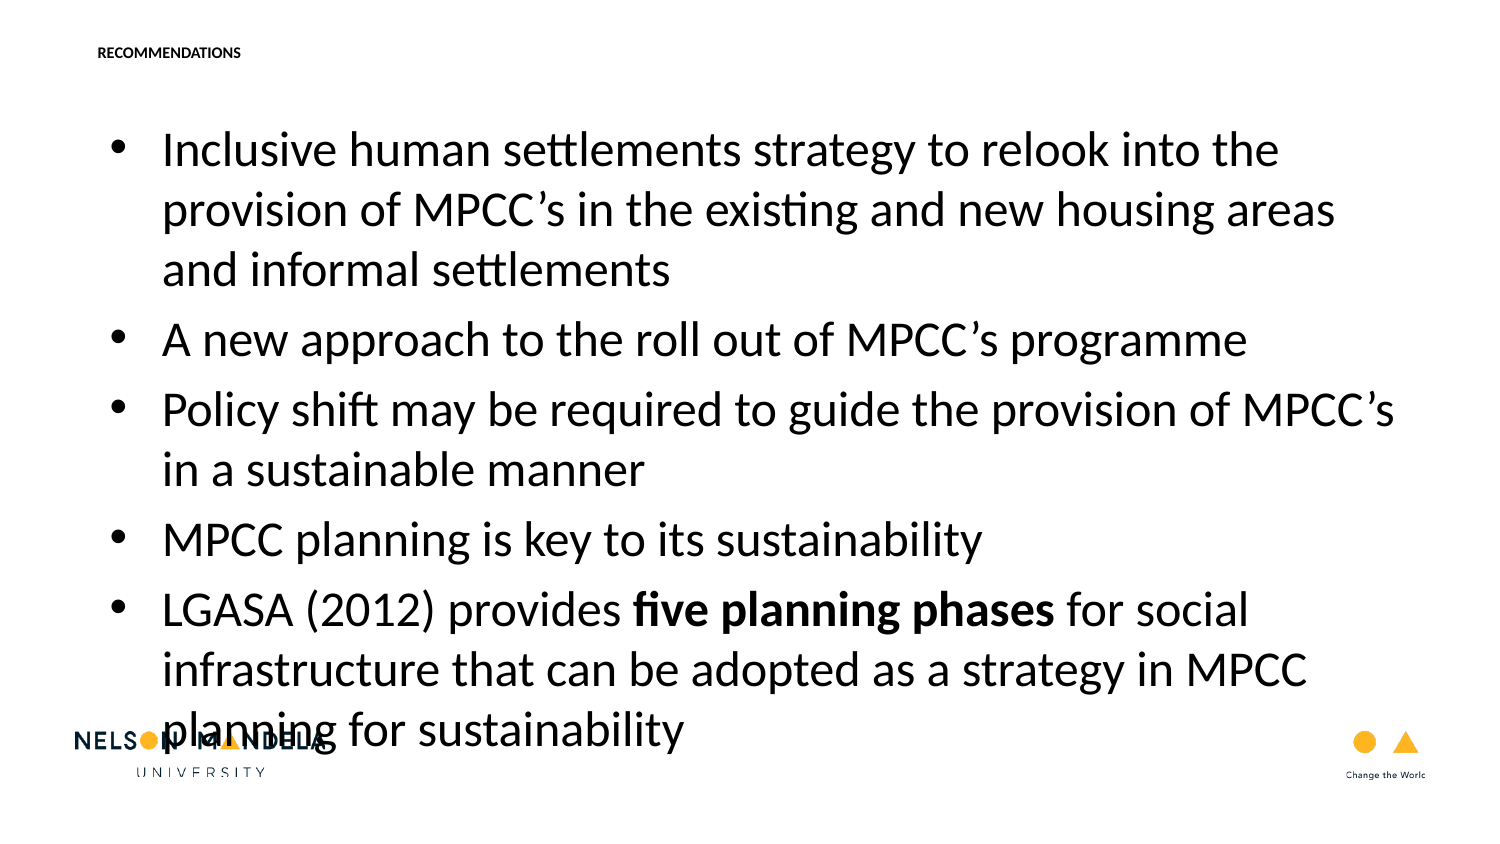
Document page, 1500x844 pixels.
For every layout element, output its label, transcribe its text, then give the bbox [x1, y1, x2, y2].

text_box RECOMMENDATIONSRESEARCH BACKGROUND [82, 34, 1392, 120]
text_box Inclusive human settlements strategy to relook into the provision of MPCC’s in the existing and new housing areas and informal settlements A new approach to the roll out of MPCC’s programme Policy shift may be required to guide the provision of MPCC’s in a sustainable manner MPCC planning is key to its sustainability LGASA (2012) provides five planning phases for social infrastructure that can be adopted as a strategy in MPCC planning for sustainability [94, 108, 1426, 768]
